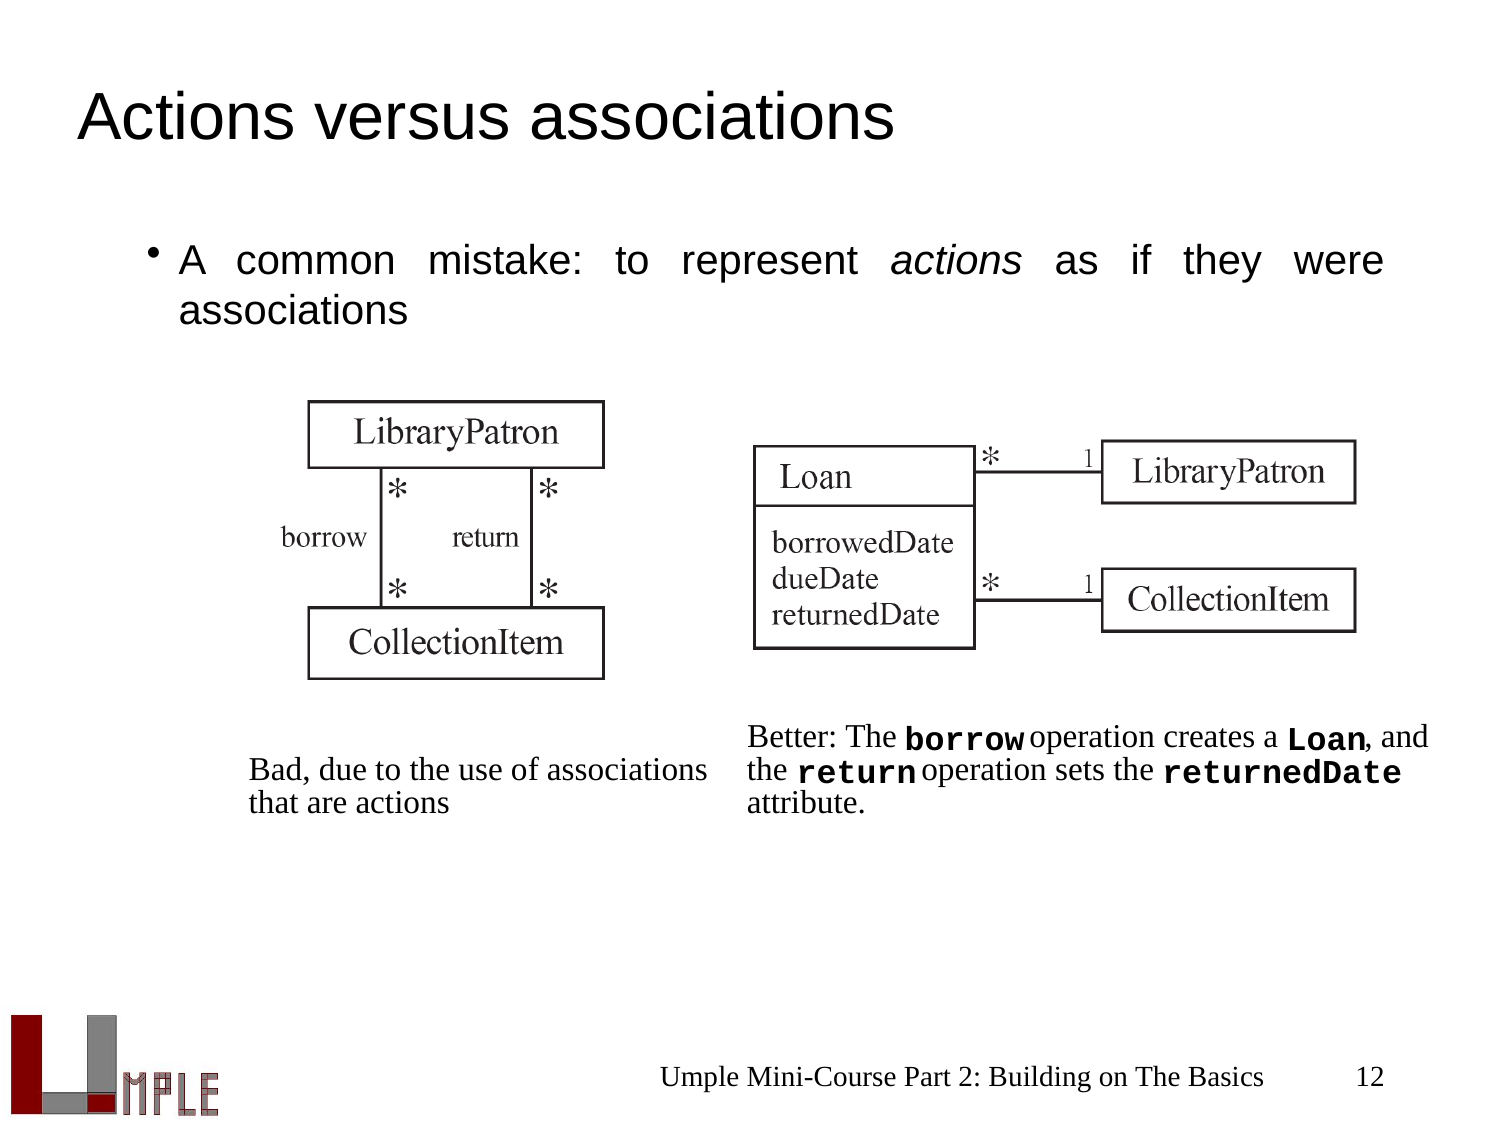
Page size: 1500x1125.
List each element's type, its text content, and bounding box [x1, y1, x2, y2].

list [749, 424, 1357, 652]
text_box attribute. [746, 780, 867, 821]
title Actions versus associations [62, 37, 1413, 188]
picture [3, 1006, 224, 1125]
text_box operation sets the [912, 747, 1163, 788]
text_box that are actions [248, 780, 451, 821]
text_box Better: The [747, 713, 906, 750]
text_box Bad, due to the use of associations [248, 747, 718, 788]
text_box operation creates a [1021, 713, 1288, 750]
slide_number 12 [1325, 1050, 1400, 1125]
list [274, 399, 613, 684]
list A common mistake: to represent actions as if they were associations [100, 224, 1400, 1013]
footer Umple Mini-Course Part 2: Building on The Basics [624, 1050, 1300, 1125]
text_box Loan [1286, 716, 1364, 750]
text_box return [796, 750, 917, 791]
text_box returnedDate [1162, 750, 1403, 791]
text_box borrow [904, 716, 1021, 750]
text_box the [746, 747, 796, 780]
text_box , and [1364, 713, 1438, 754]
text_box [1394, 747, 1404, 788]
